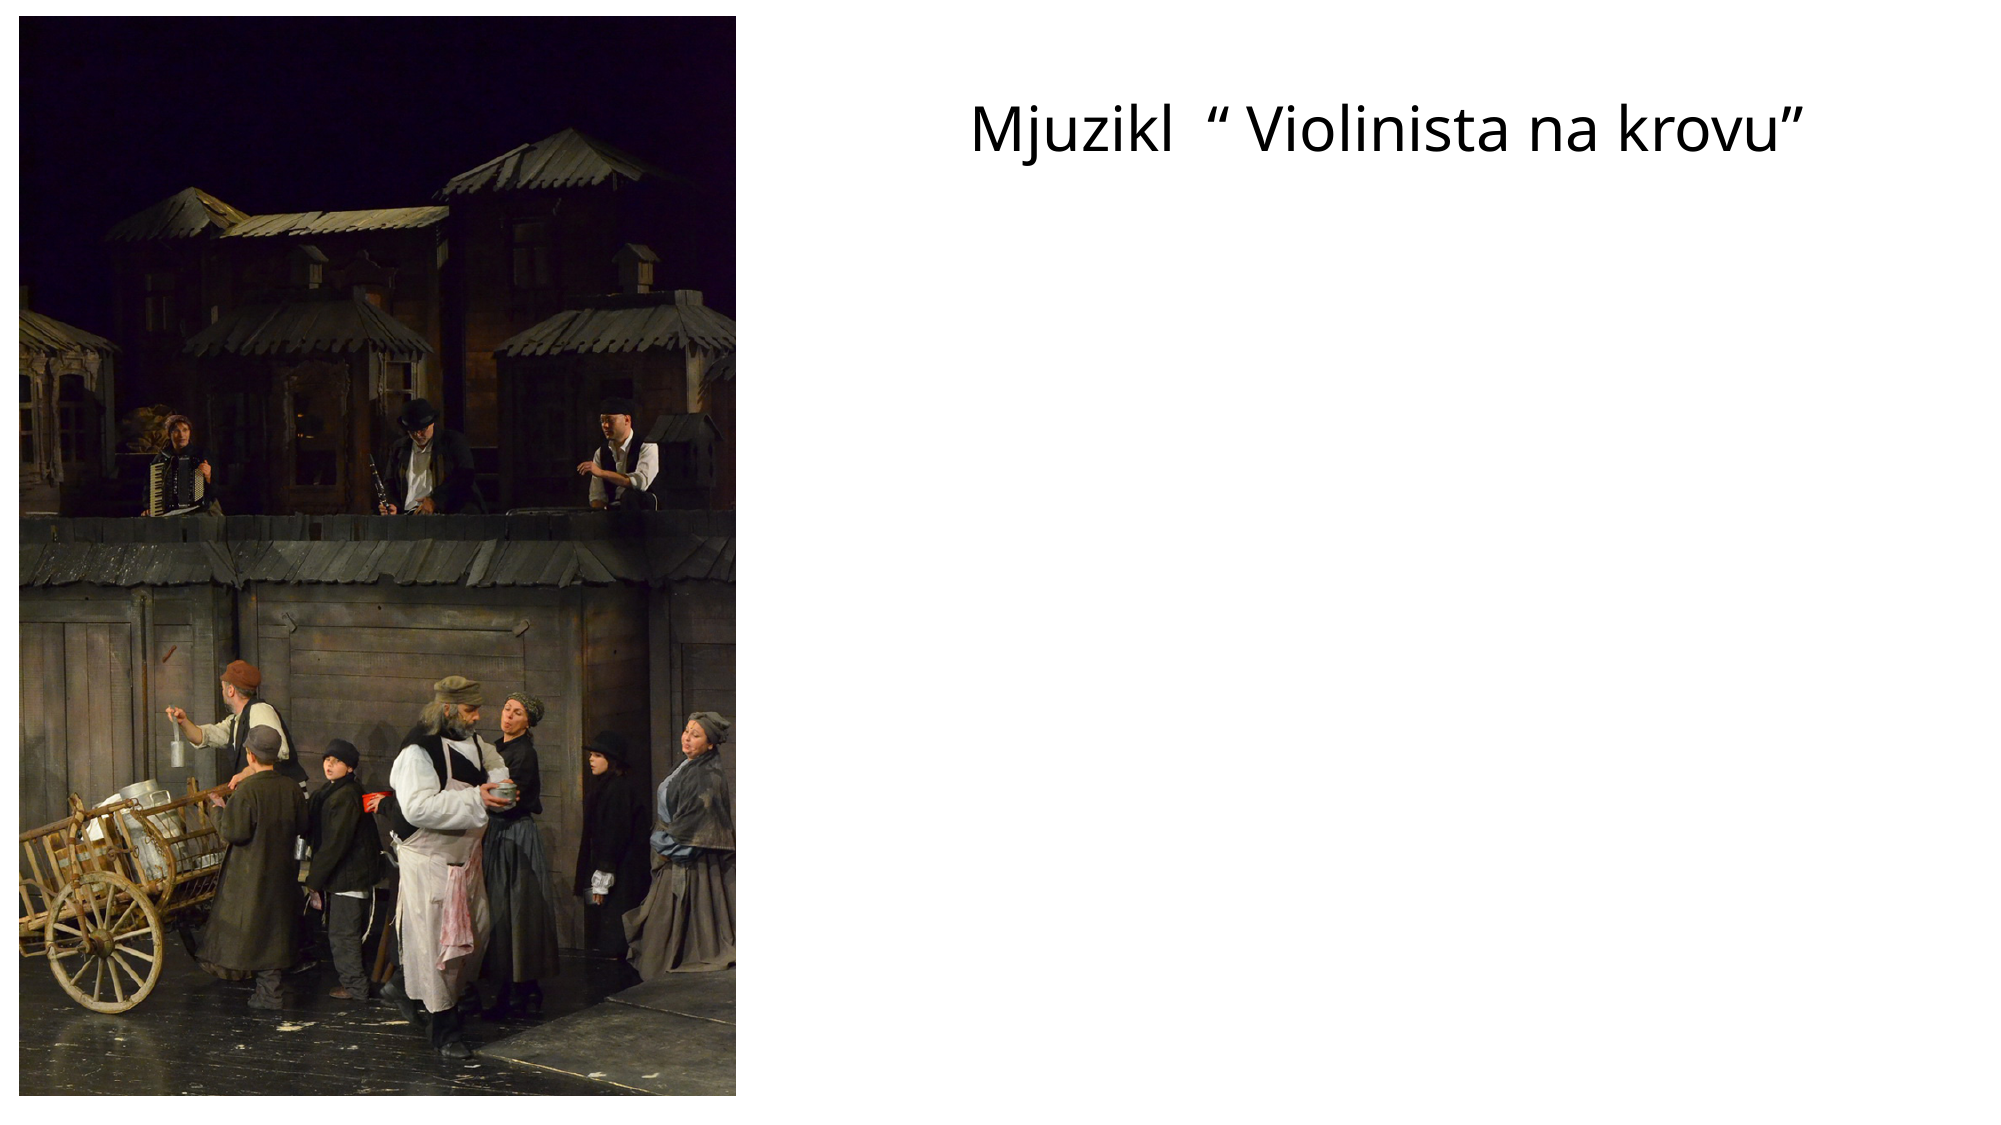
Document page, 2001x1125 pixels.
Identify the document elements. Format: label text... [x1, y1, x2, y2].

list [19, 16, 736, 1096]
title Mjuzikl “ Violinista na krovu” [954, 59, 1863, 278]
